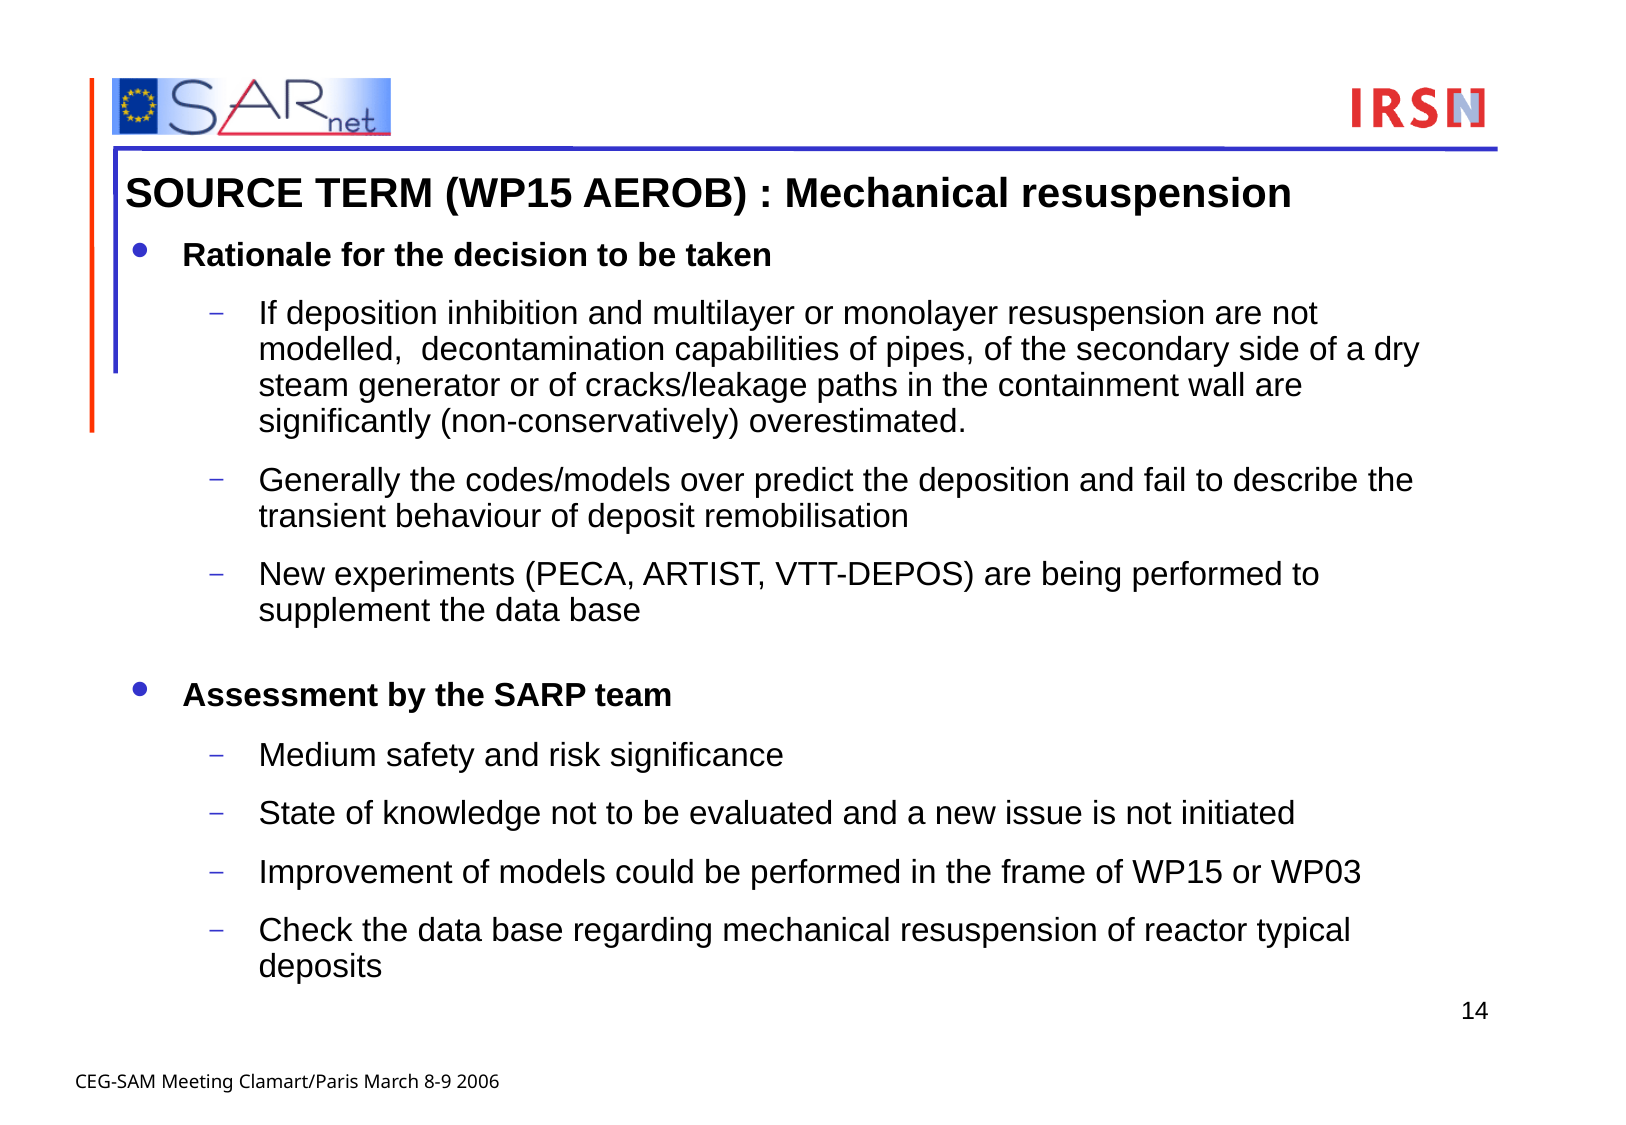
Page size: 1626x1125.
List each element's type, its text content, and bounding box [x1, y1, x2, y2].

picture [112, 77, 392, 136]
slide_number 14 [1284, 986, 1490, 1064]
list Rationale for the decision to be taken If deposition inhibition and multilayer or monolayer resuspension are not modelled, decontamination capabilities of pipes, of the secondary side of a dry steam generator or of cracks/leakage paths in the containment wall are significantly (non-conservatively) overestimated. Generally the codes/models over predict the deposition and fail to describe the transient behaviour of deposit remobilisation New experiments (PECA, ARTIST, VTT-DEPOS) are being performed to supplement the data base Assessment by the SARP team Medium safety and risk significance State of knowledge not to be evaluated and a new issue is not initiated Improvement of models could be performed in the frame of WP15 or WP03 Check the data base regarding mechanical resuspension of reactor typical deposits [125, 237, 1474, 827]
picture [1350, 87, 1487, 129]
title SOURCE TERM (WP15 AEROB) : Mechanical resuspension [125, 137, 1474, 237]
